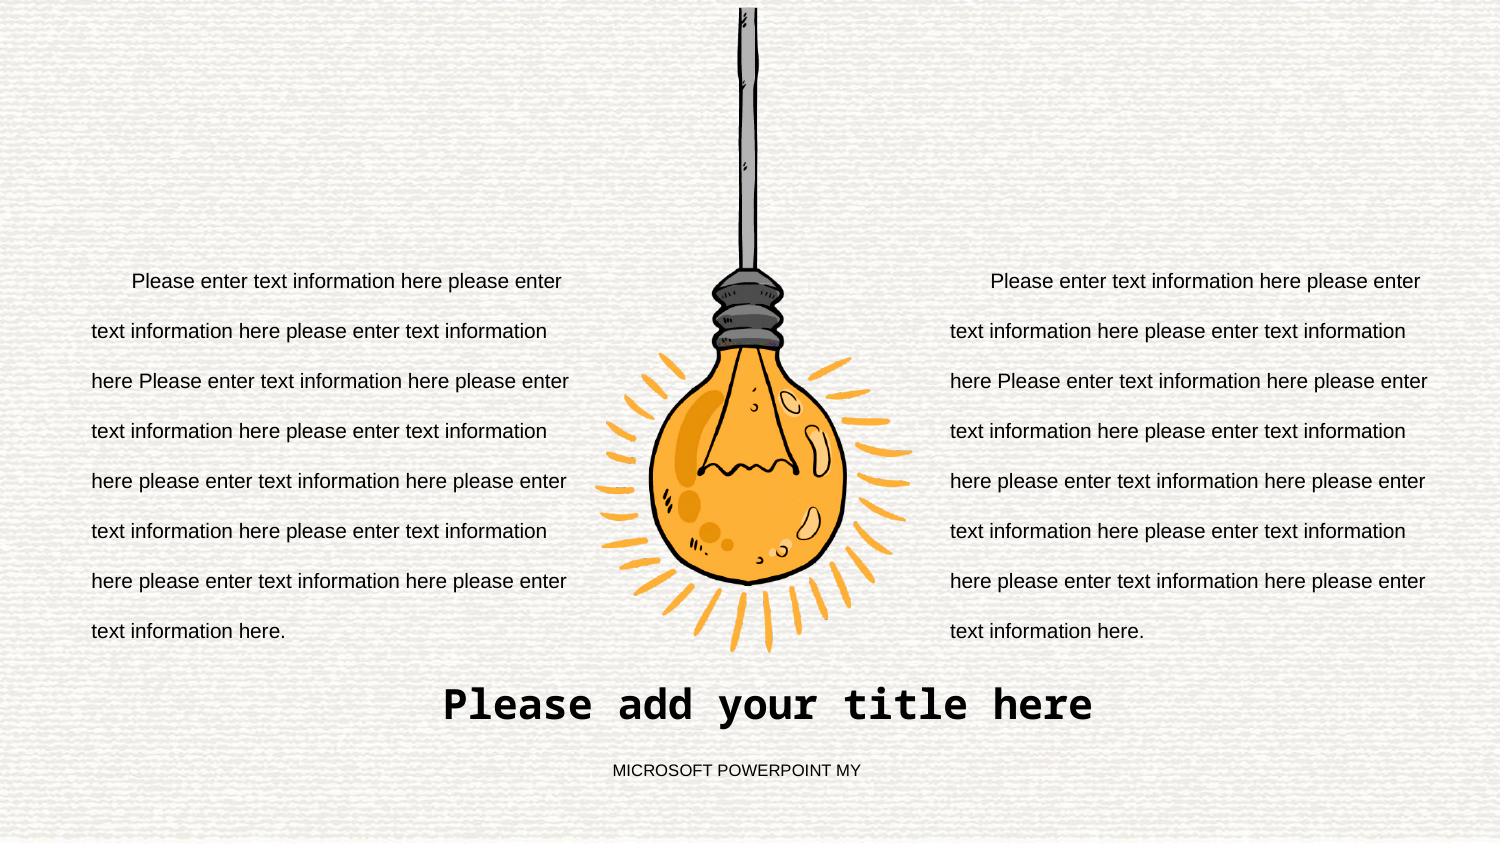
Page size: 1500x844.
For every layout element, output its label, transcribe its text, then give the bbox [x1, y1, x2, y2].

text_box Please add your title here [395, 670, 1140, 735]
text_box MICROSOFT POWERPOINT MY [597, 752, 881, 788]
picture [0, 0, 1500, 844]
text_box Please enter text information here please enter text information here please enter text information here Please enter text information here please enter text information here please enter text information here please enter text information here please enter text information here please enter text information here please enter text information here please enter text information here. [76, 235, 595, 700]
text_box Please enter text information here please enter text information here please enter text information here Please enter text information here please enter text information here please enter text information here please enter text information here please enter text information here please enter text information here please enter text information here please enter text information here. [935, 235, 1453, 700]
